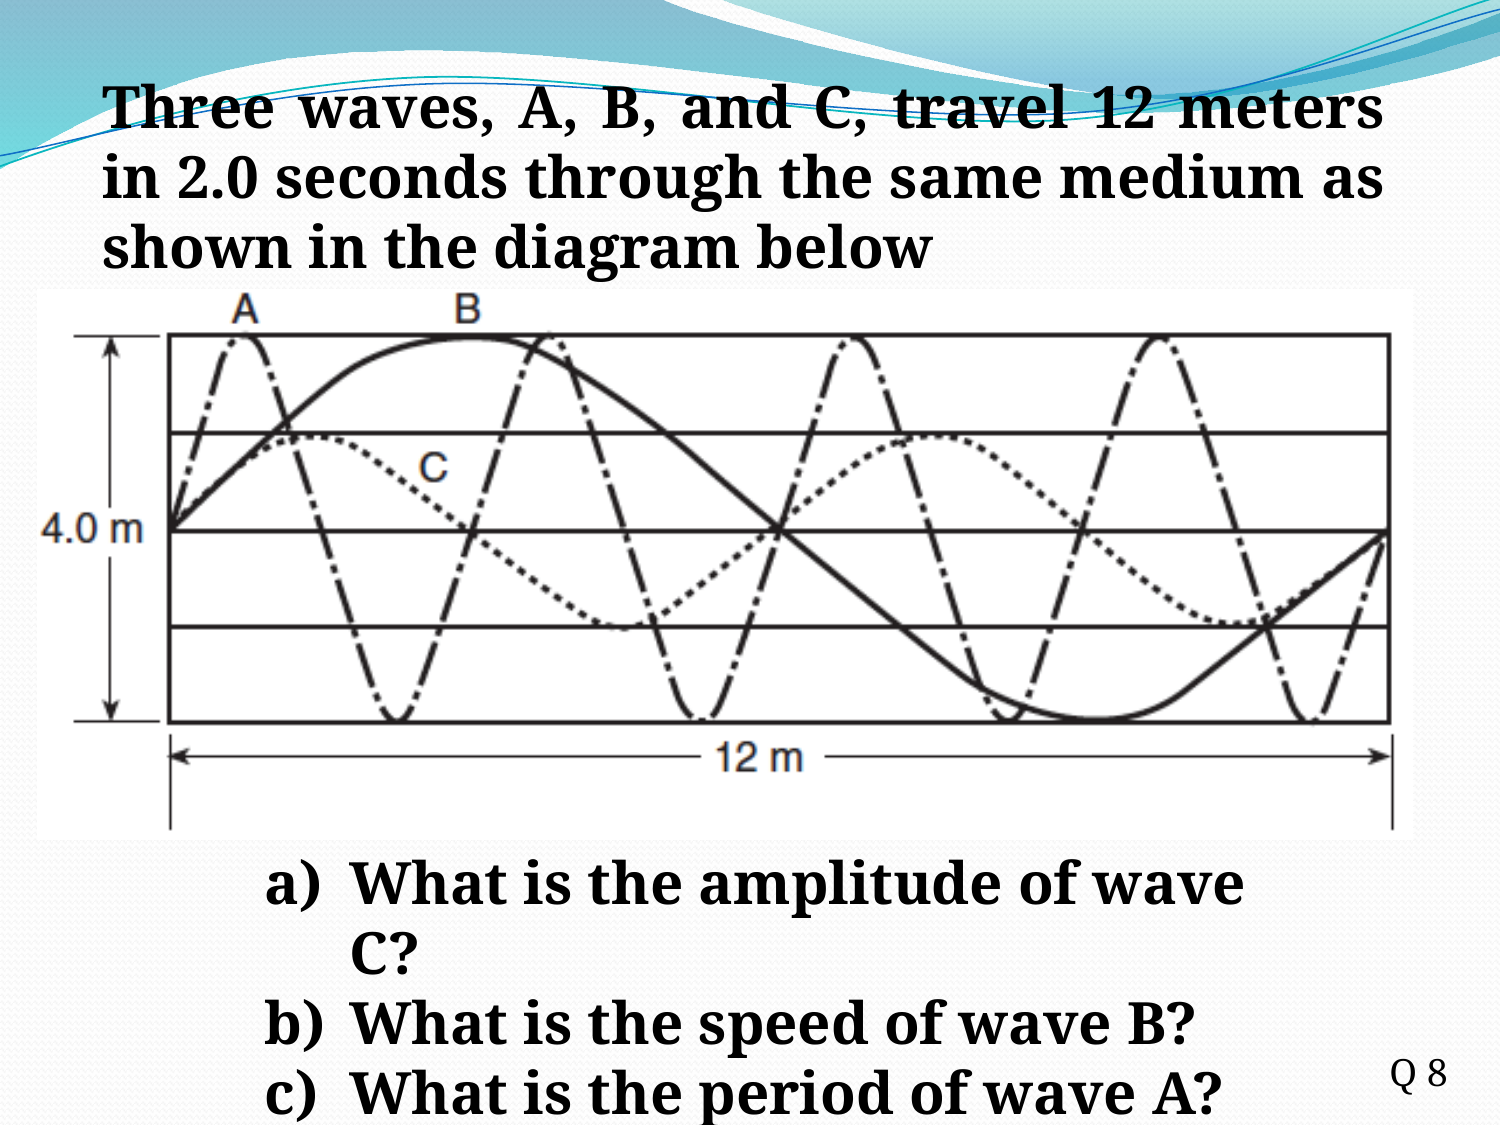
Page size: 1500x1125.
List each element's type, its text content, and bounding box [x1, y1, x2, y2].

picture [37, 289, 1413, 840]
text_box Three waves, A, B, and C, travel 12 meters in 2.0 seconds through the same medium as shown in the diagram below [87, 62, 1400, 288]
text_box Q 8 [1374, 1041, 1463, 1102]
text_box What is the amplitude of wave C? What is the speed of wave B? What is the period of wave A? [249, 853, 1325, 1125]
